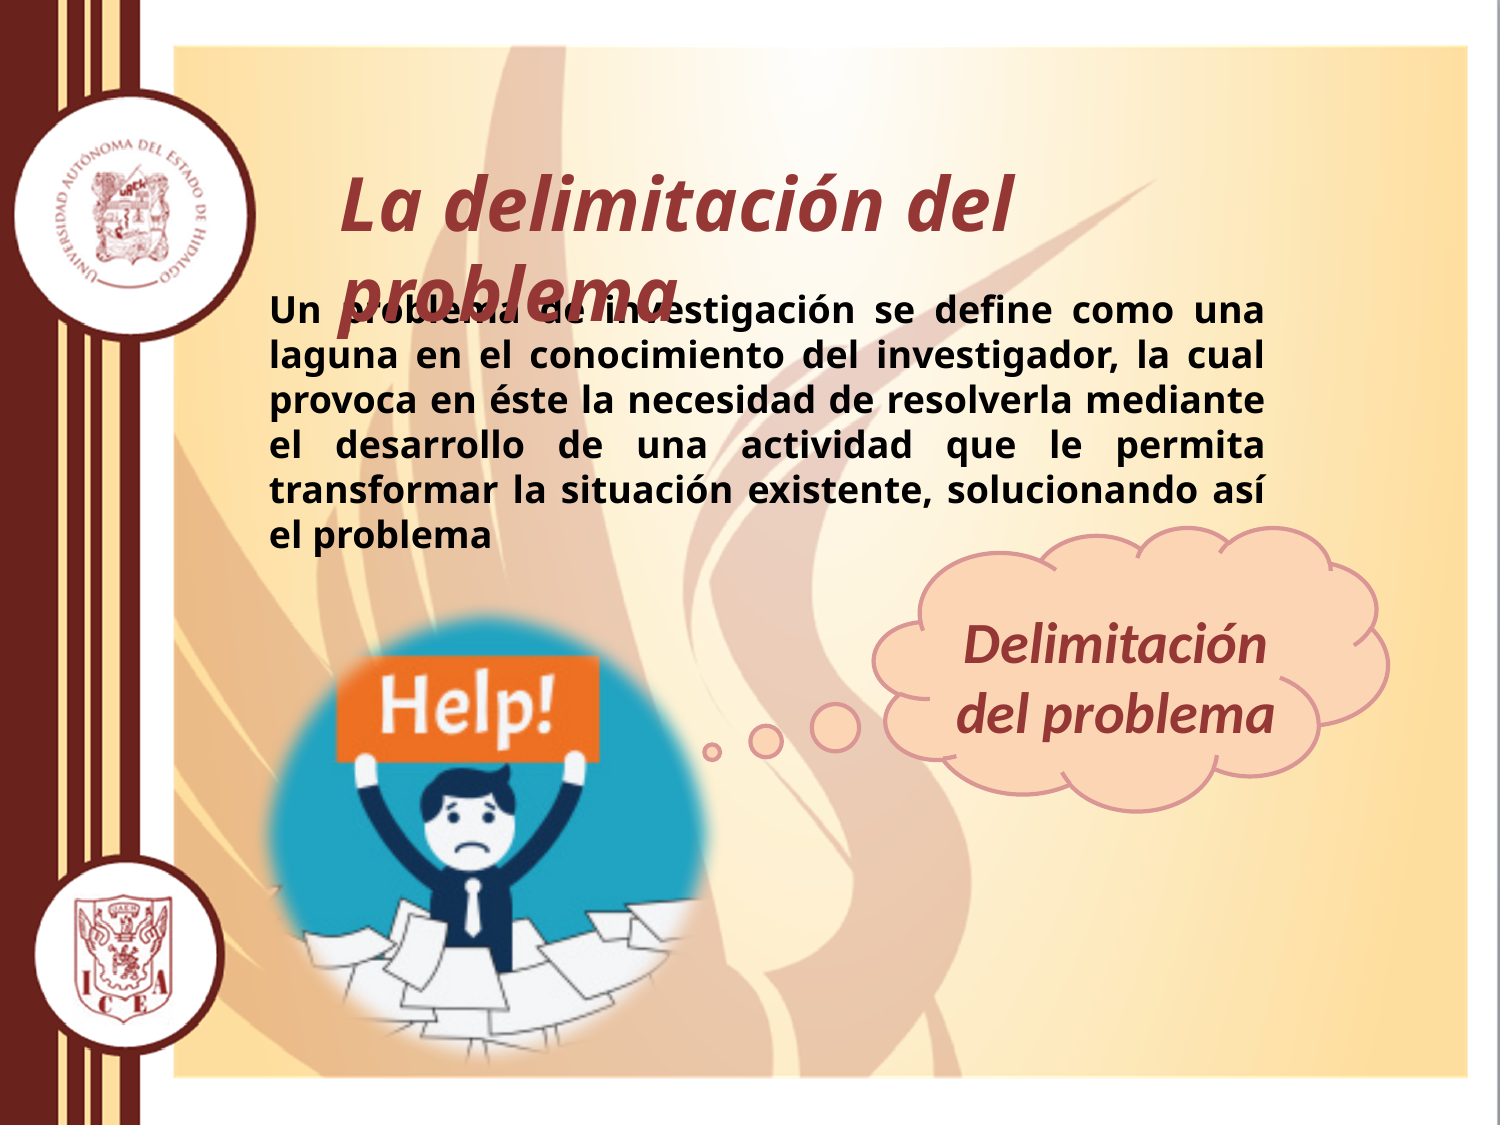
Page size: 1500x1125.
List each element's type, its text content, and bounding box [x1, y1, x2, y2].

list Un problema de investigación se define como una laguna en el conocimiento del investigador, la cual provoca en éste la necesidad de resolverla mediante el desarrollo de una actividad que le permita transformar la situación existente, solucionando así el problema [253, 278, 1282, 575]
text_box [809, 701, 862, 754]
text_box La delimitación del problema [324, 148, 1388, 344]
text_box [871, 620, 1311, 814]
text_box [920, 525, 1391, 743]
text_box [748, 723, 784, 760]
picture [0, 0, 1500, 1125]
text_box Delimitación del problema [915, 598, 1317, 753]
